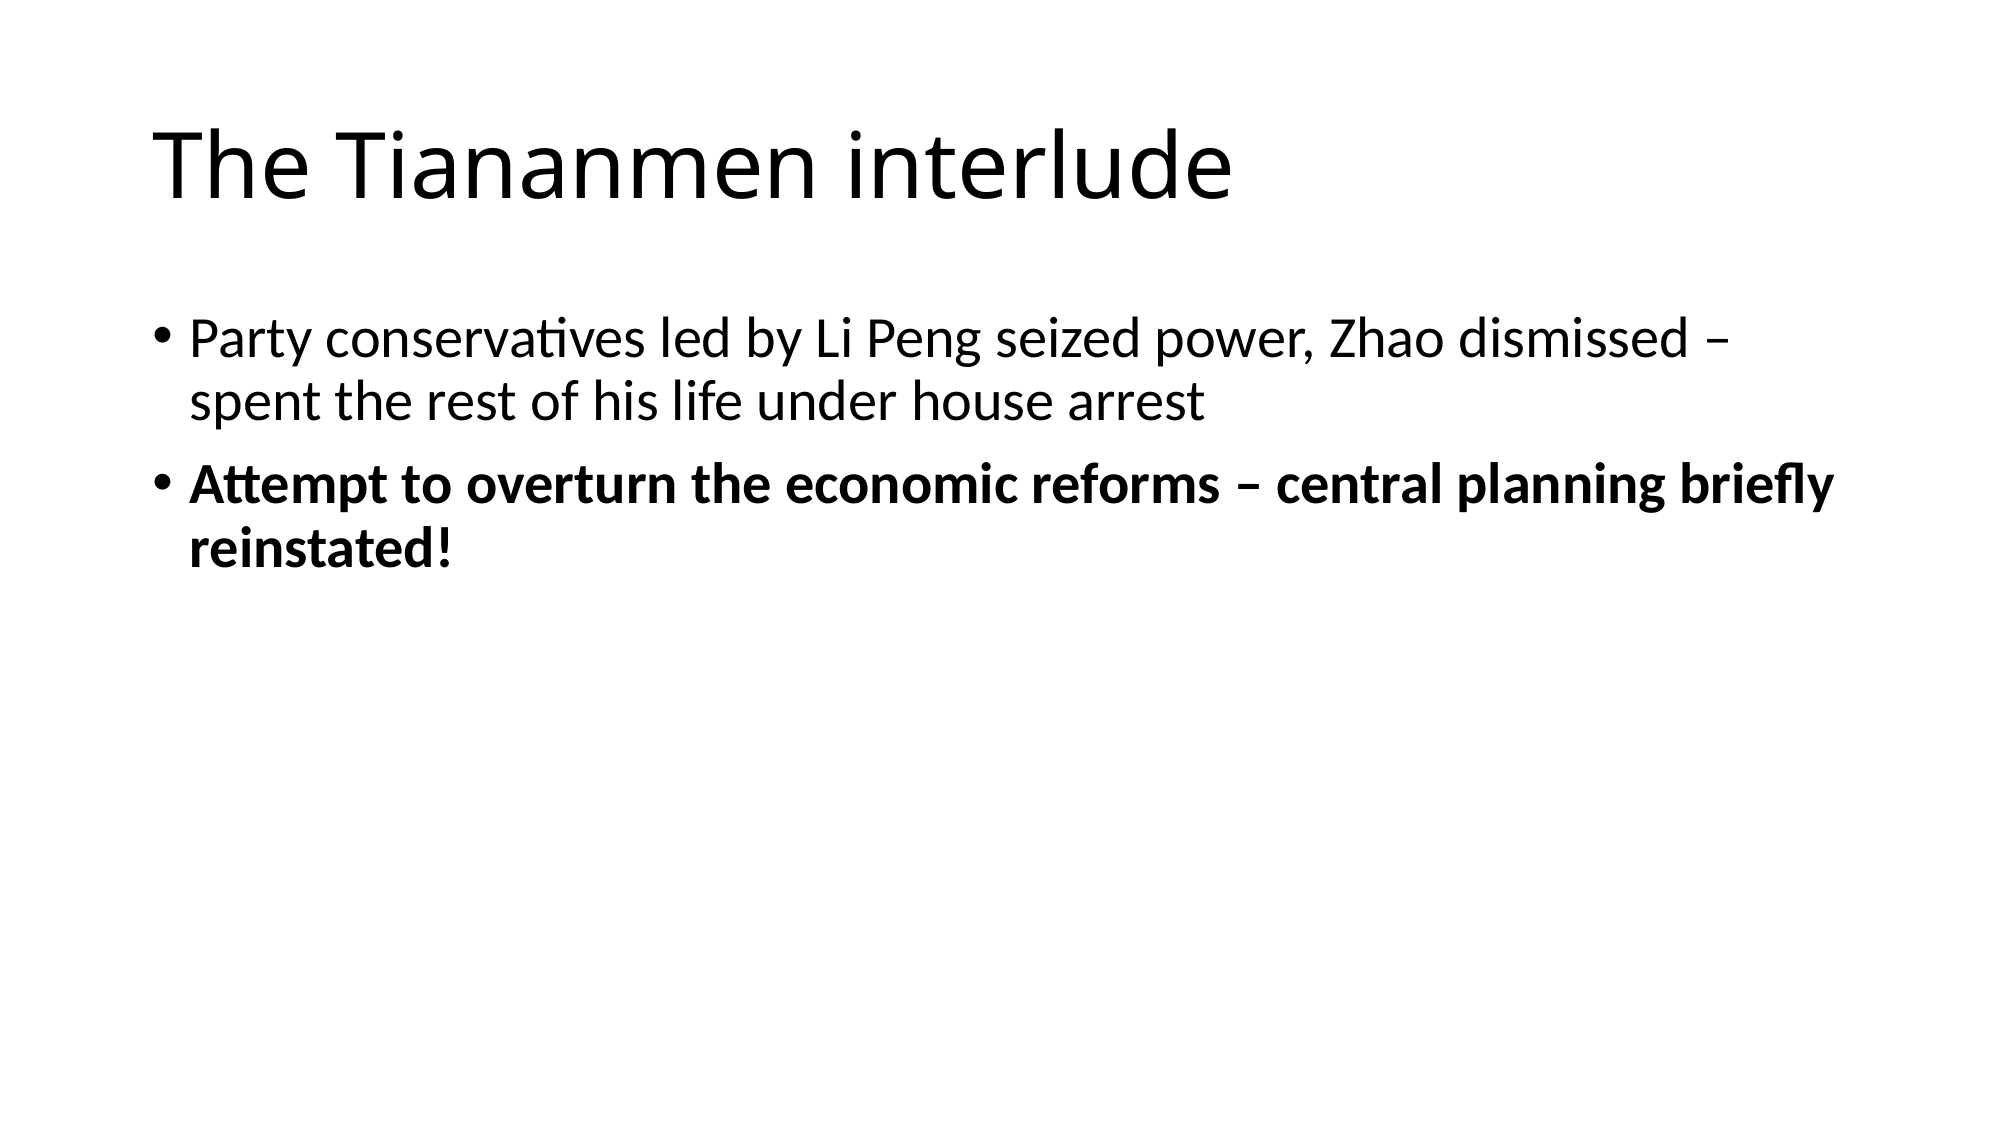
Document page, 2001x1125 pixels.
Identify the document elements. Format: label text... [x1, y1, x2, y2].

title The Tiananmen interlude [137, 59, 1863, 278]
list Party conservatives led by Li Peng seized power, Zhao dismissed – spent the rest of his life under house arrest Attempt to overturn the economic reforms – central planning briefly reinstated! [137, 299, 1863, 1014]
